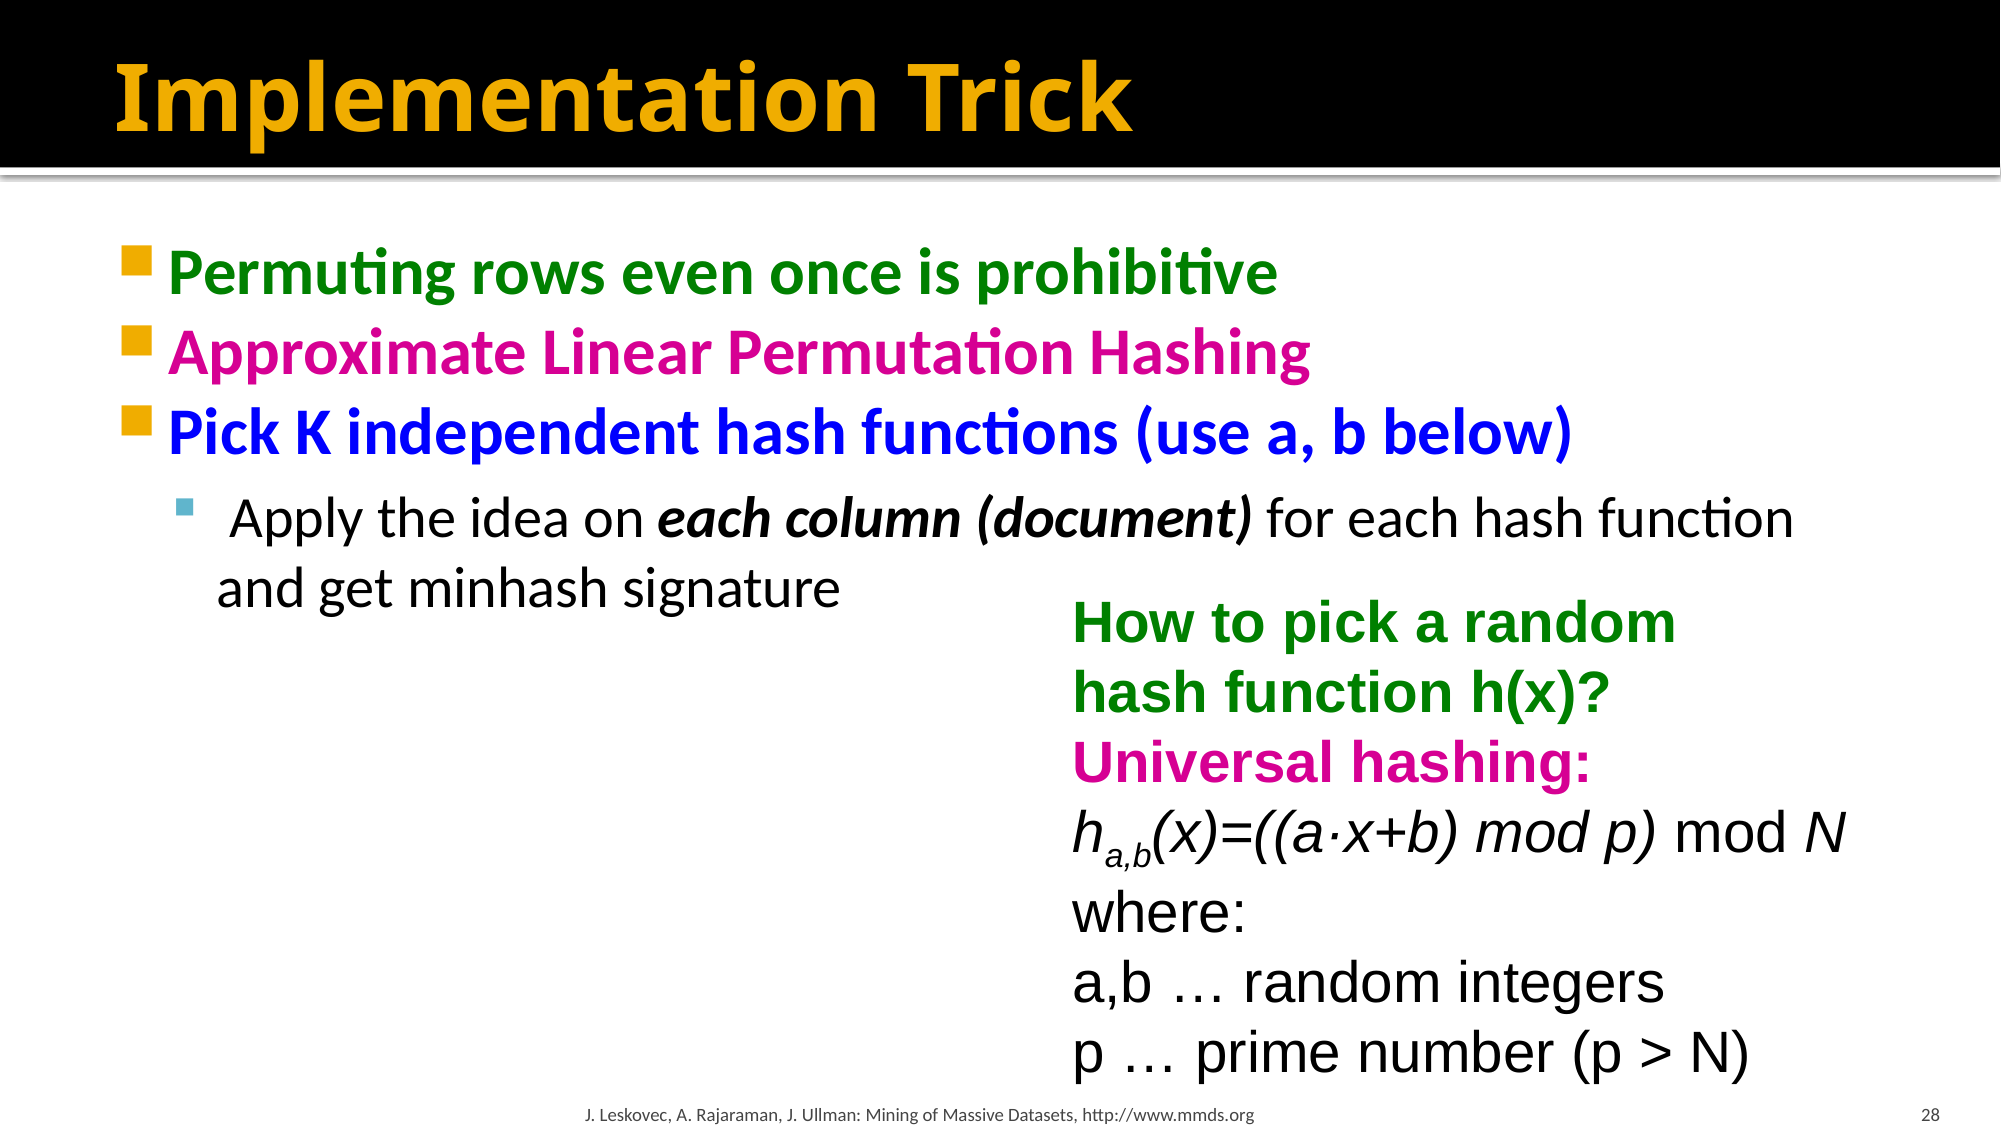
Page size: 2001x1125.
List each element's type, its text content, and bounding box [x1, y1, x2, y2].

text_box How to pick a random hash function h(x)? Universal hashing: ha,b(x)=((a·x+b) mod p) mod N where: a,b … random integers p … prime number (p > N) [1057, 576, 1894, 1091]
slide_number 28 [1794, 1080, 1955, 1125]
title Implementation Trick [99, 12, 1900, 175]
list Permuting rows even once is prohibitive Approximate Linear Permutation Hashing Pick K independent hash functions (use a, b below) Apply the idea on each column (document) for each hash function and get minhash signature [87, 212, 1893, 1113]
footer J. Leskovec, A. Rajaraman, J. Ullman: Mining of Massive Datasets, http://www.mmds.org [577, 1080, 1783, 1125]
